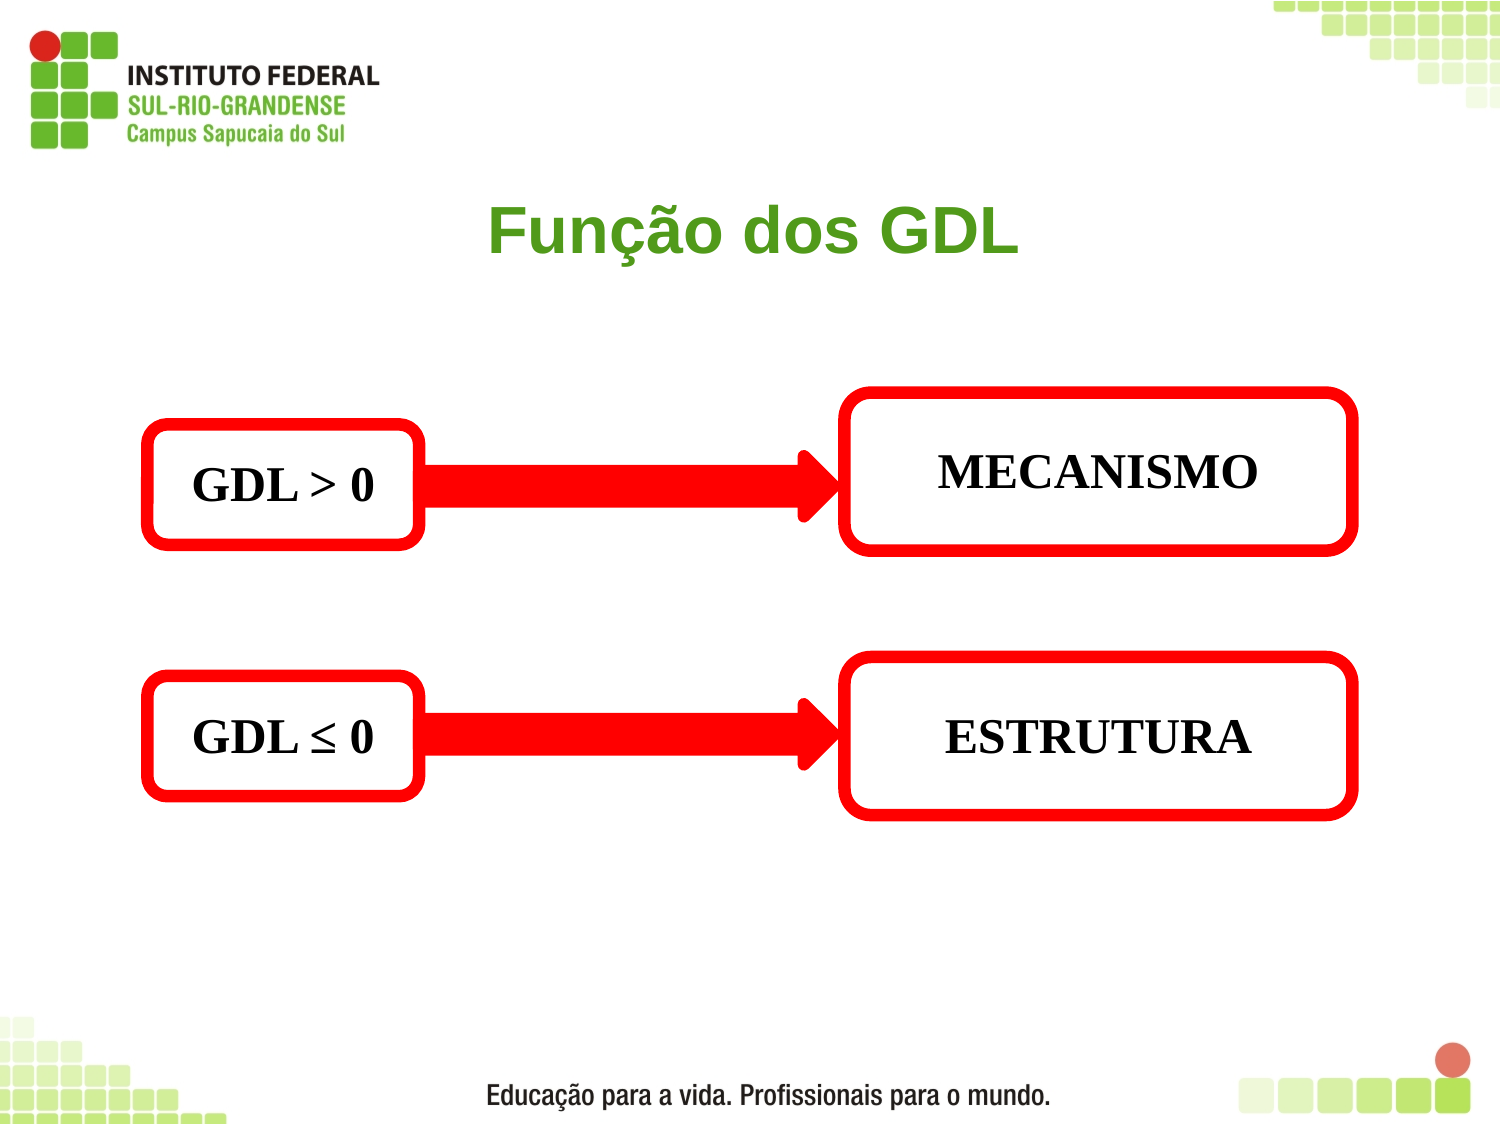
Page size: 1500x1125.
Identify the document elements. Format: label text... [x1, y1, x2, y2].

text_box [419, 704, 834, 765]
text_box GDL > 0 [145, 422, 422, 547]
picture [0, 1, 1500, 1124]
title Função dos GDL [75, 157, 1433, 275]
text_box ESTRUTURA [842, 654, 1355, 818]
text_box MECANISMO [842, 390, 1355, 553]
text_box GDL ≤ 0 [145, 673, 422, 799]
text_box [419, 456, 834, 517]
